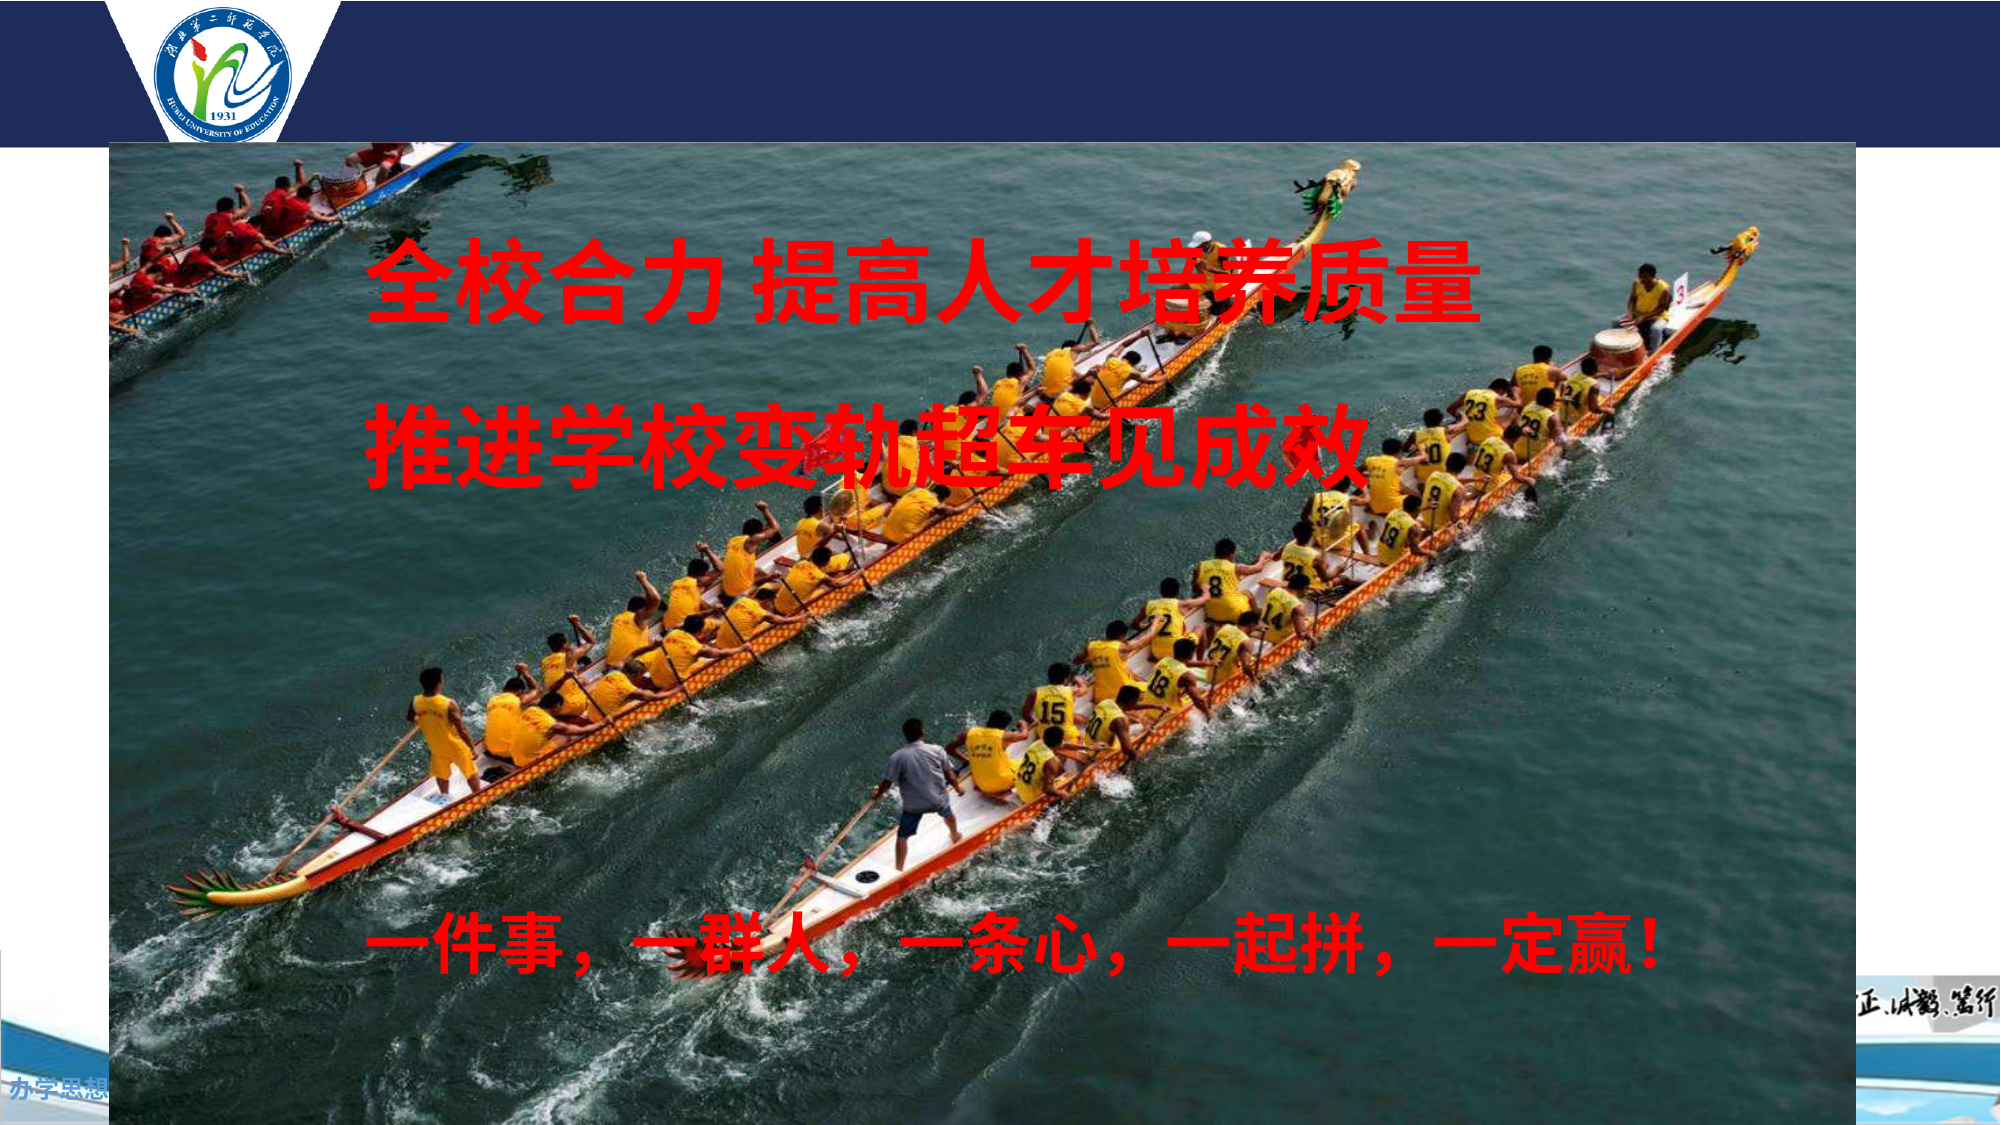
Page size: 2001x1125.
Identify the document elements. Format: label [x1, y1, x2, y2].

picture [1856, 950, 2000, 1125]
picture [0, 0, 2000, 154]
picture [0, 950, 109, 1125]
list [109, 142, 1856, 1125]
